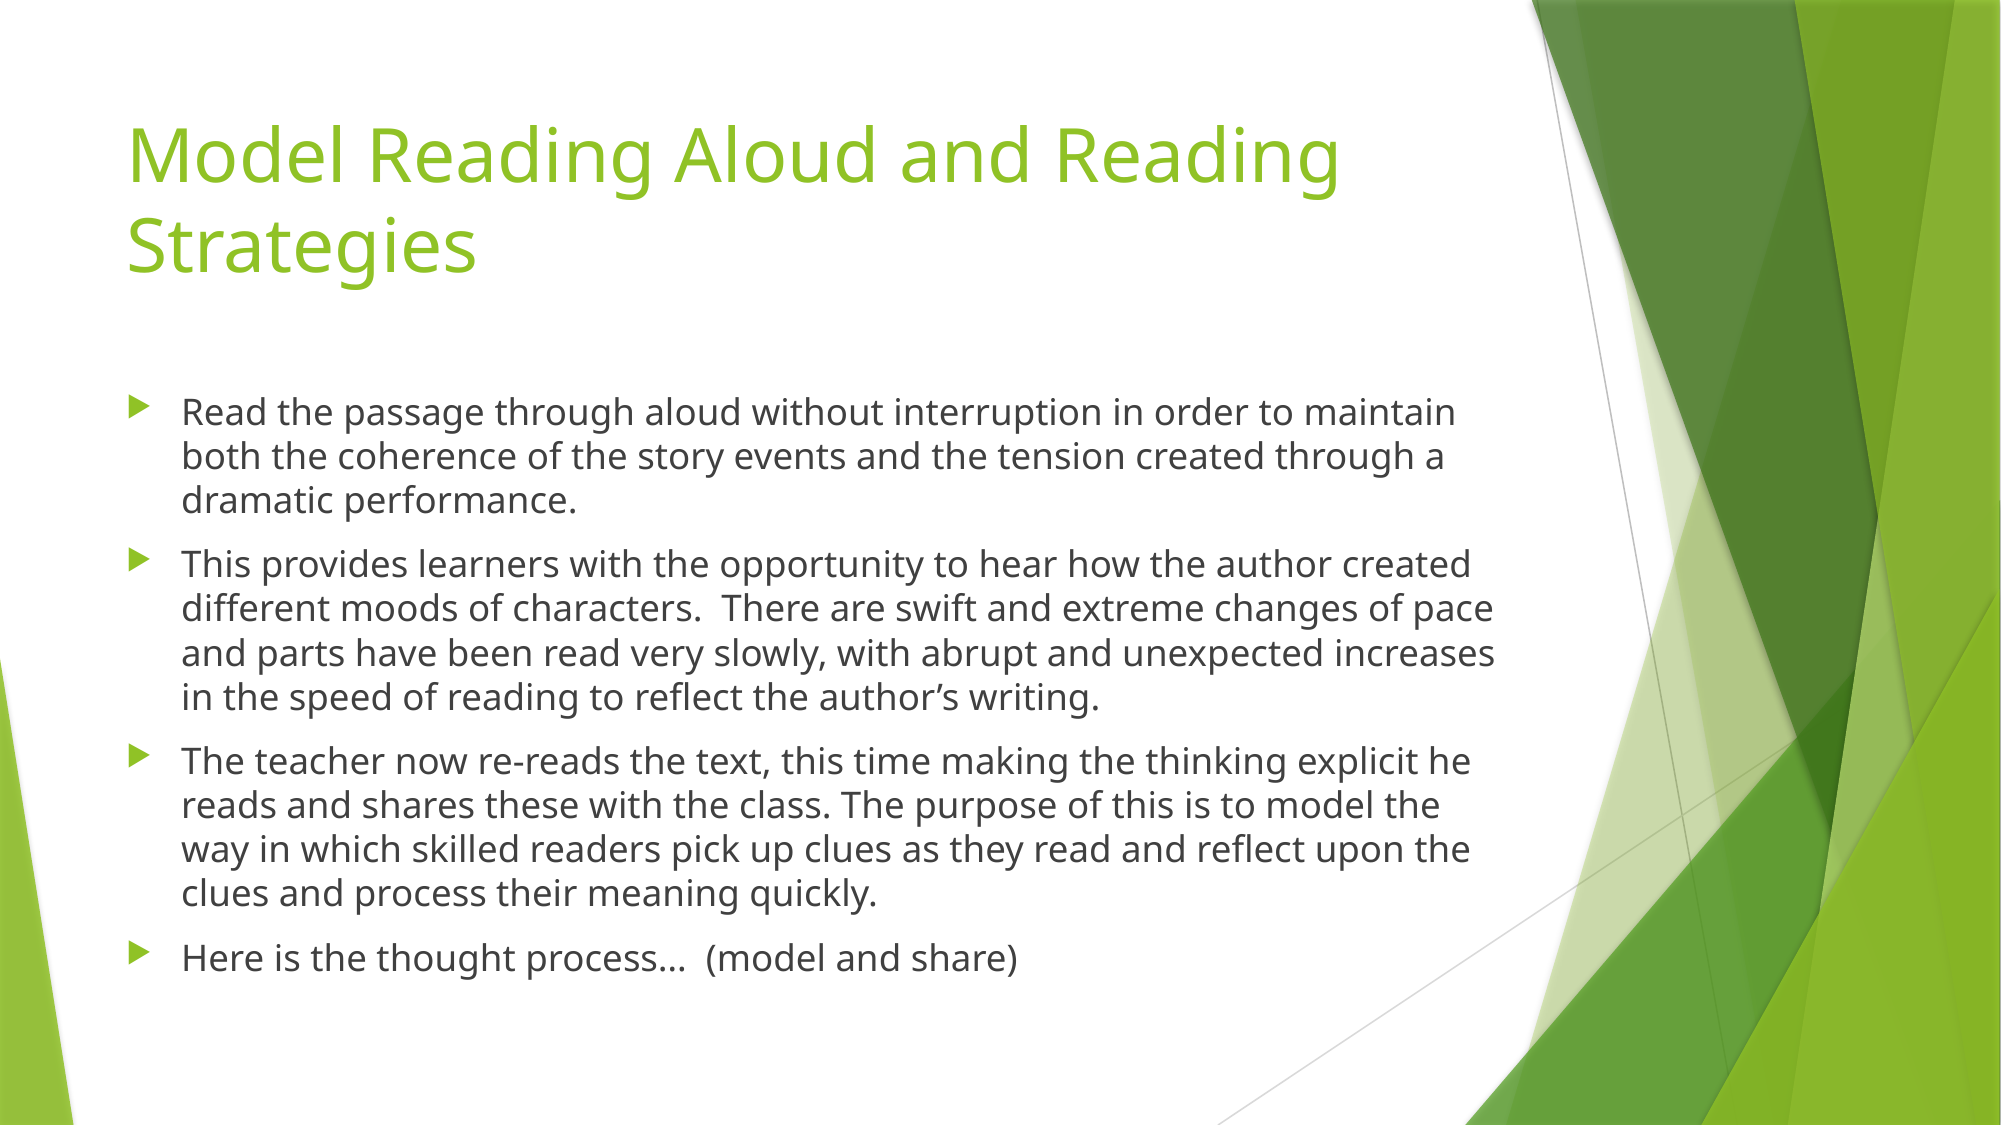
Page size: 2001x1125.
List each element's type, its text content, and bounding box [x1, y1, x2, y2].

title Model Reading Aloud and Reading Strategies [111, 99, 1650, 317]
list Read the passage through aloud without interruption in order to maintain both the coherence of the story events and the tension created through a dramatic performance. This provides learners with the opportunity to hear how the author created different moods of characters. There are swift and extreme changes of pace and parts have been read very slowly, with abrupt and unexpected increases in the speed of reading to reflect the author’s writing. The teacher now re-reads the text, this time making the thinking explicit he reads and shares these with the class. The purpose of this is to model the way in which skilled readers pick up clues as they read and reflect upon the clues and process their meaning quickly. Here is the thought process… (model and share) [111, 316, 1522, 991]
